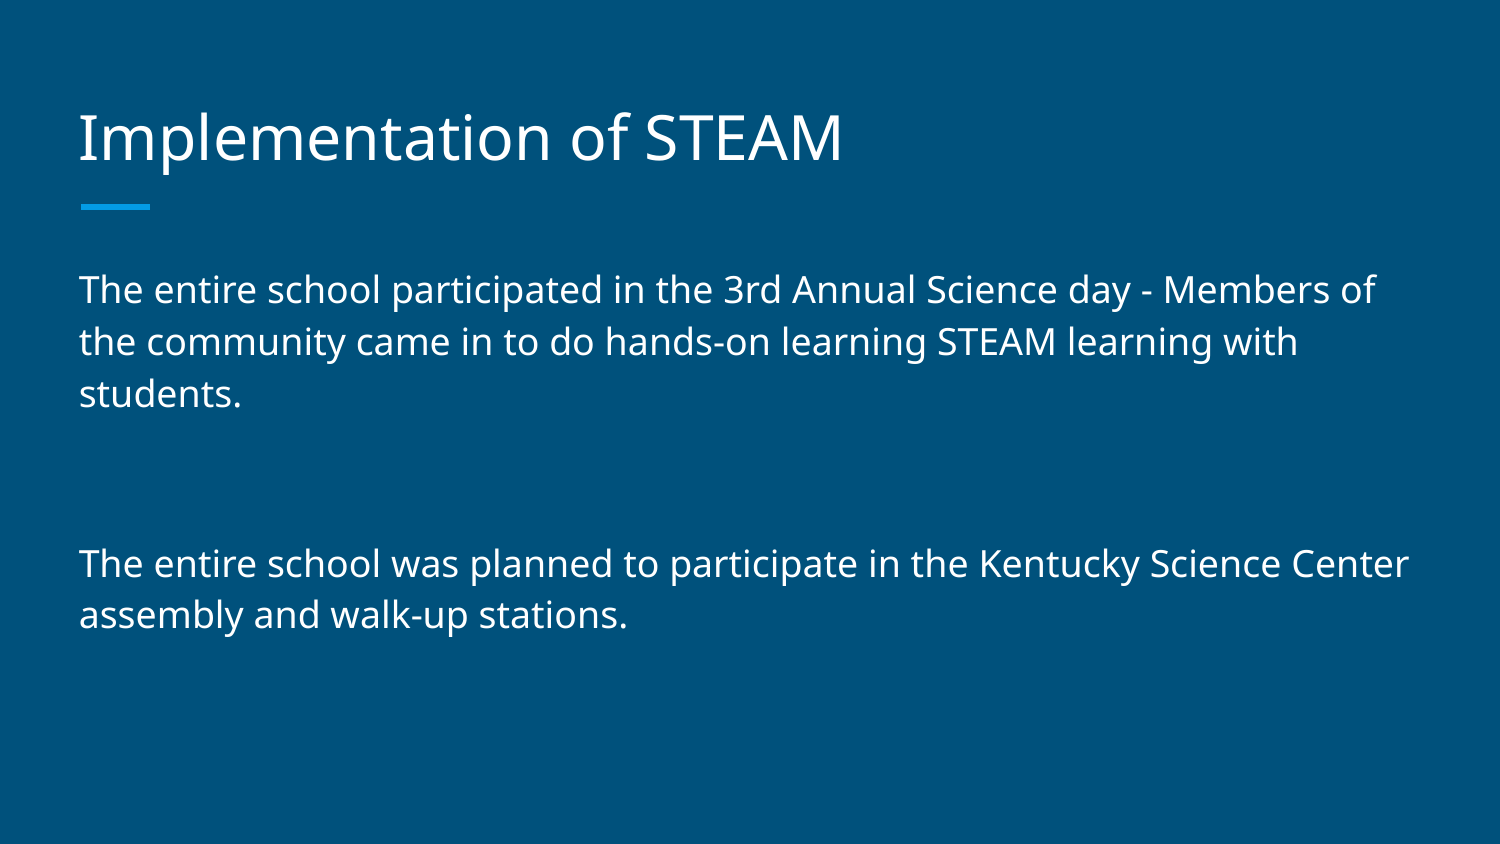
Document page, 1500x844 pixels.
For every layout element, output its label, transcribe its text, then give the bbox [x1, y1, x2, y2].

list The entire school participated in the 3rd Annual Science day - Members of the community came in to do hands-on learning STEAM learning with students. The entire school was planned to participate in the Kentucky Science Center assembly and walk-up stations. [63, 244, 1437, 750]
title Implementation of STEAM [63, 75, 1437, 188]
